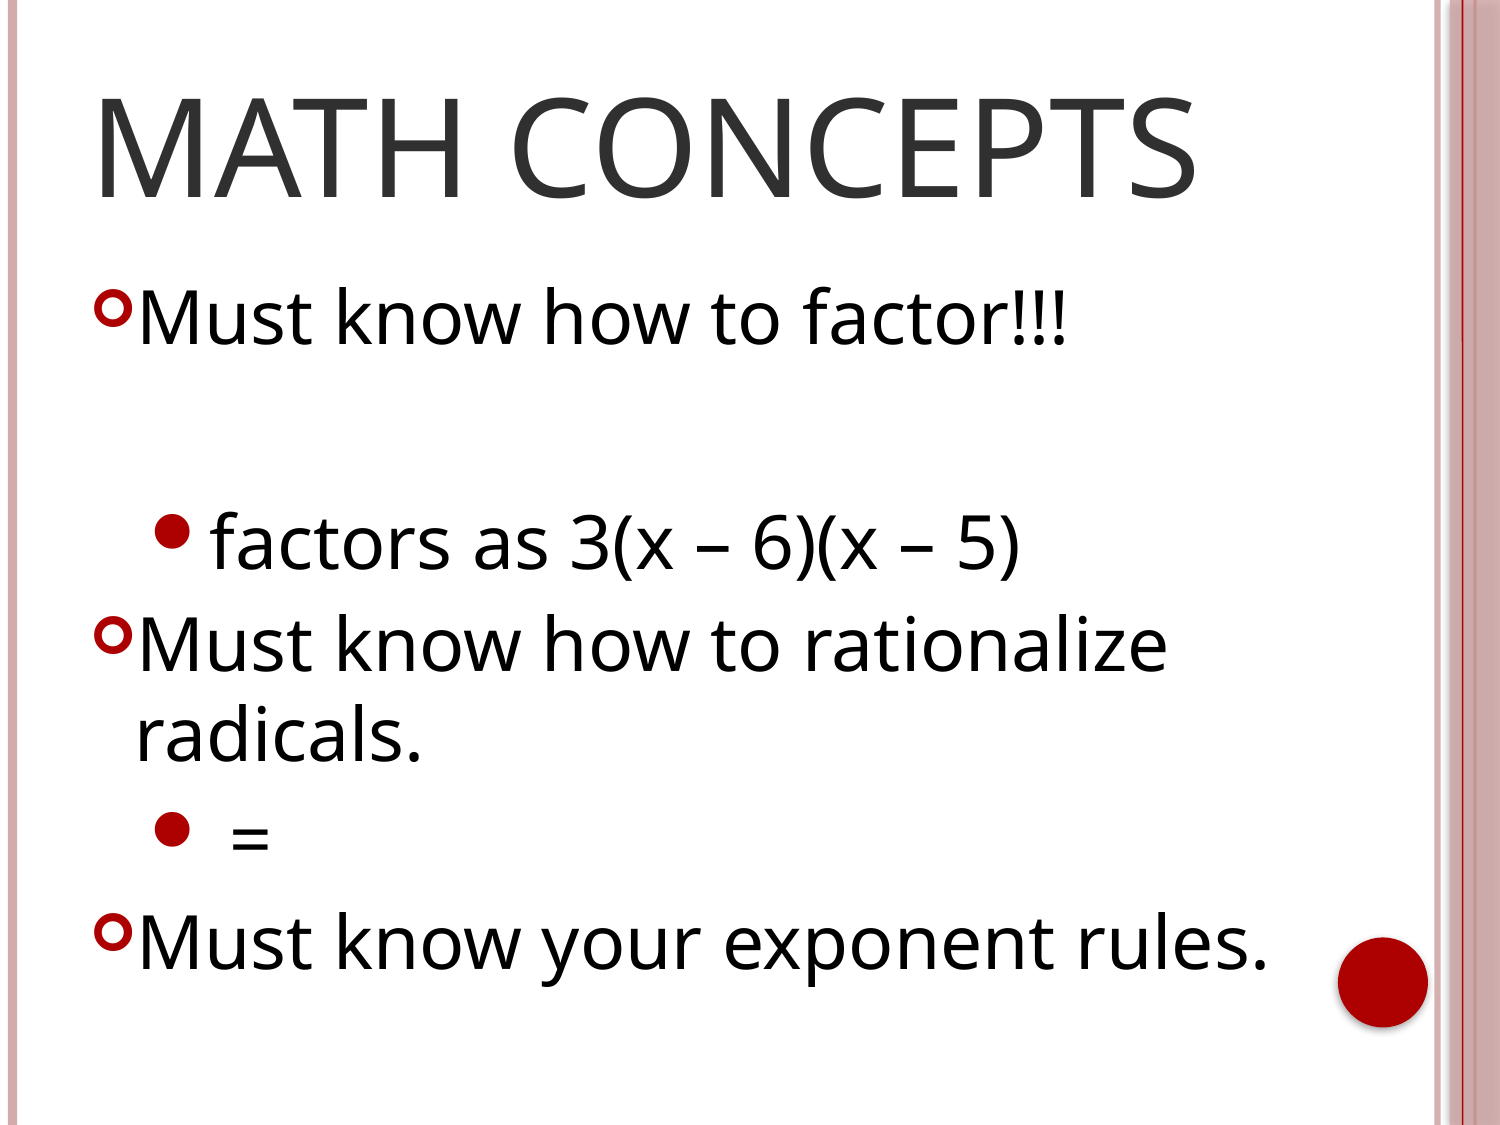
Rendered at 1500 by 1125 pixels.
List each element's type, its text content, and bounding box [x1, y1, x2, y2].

title Math Concepts [75, 45, 1300, 233]
